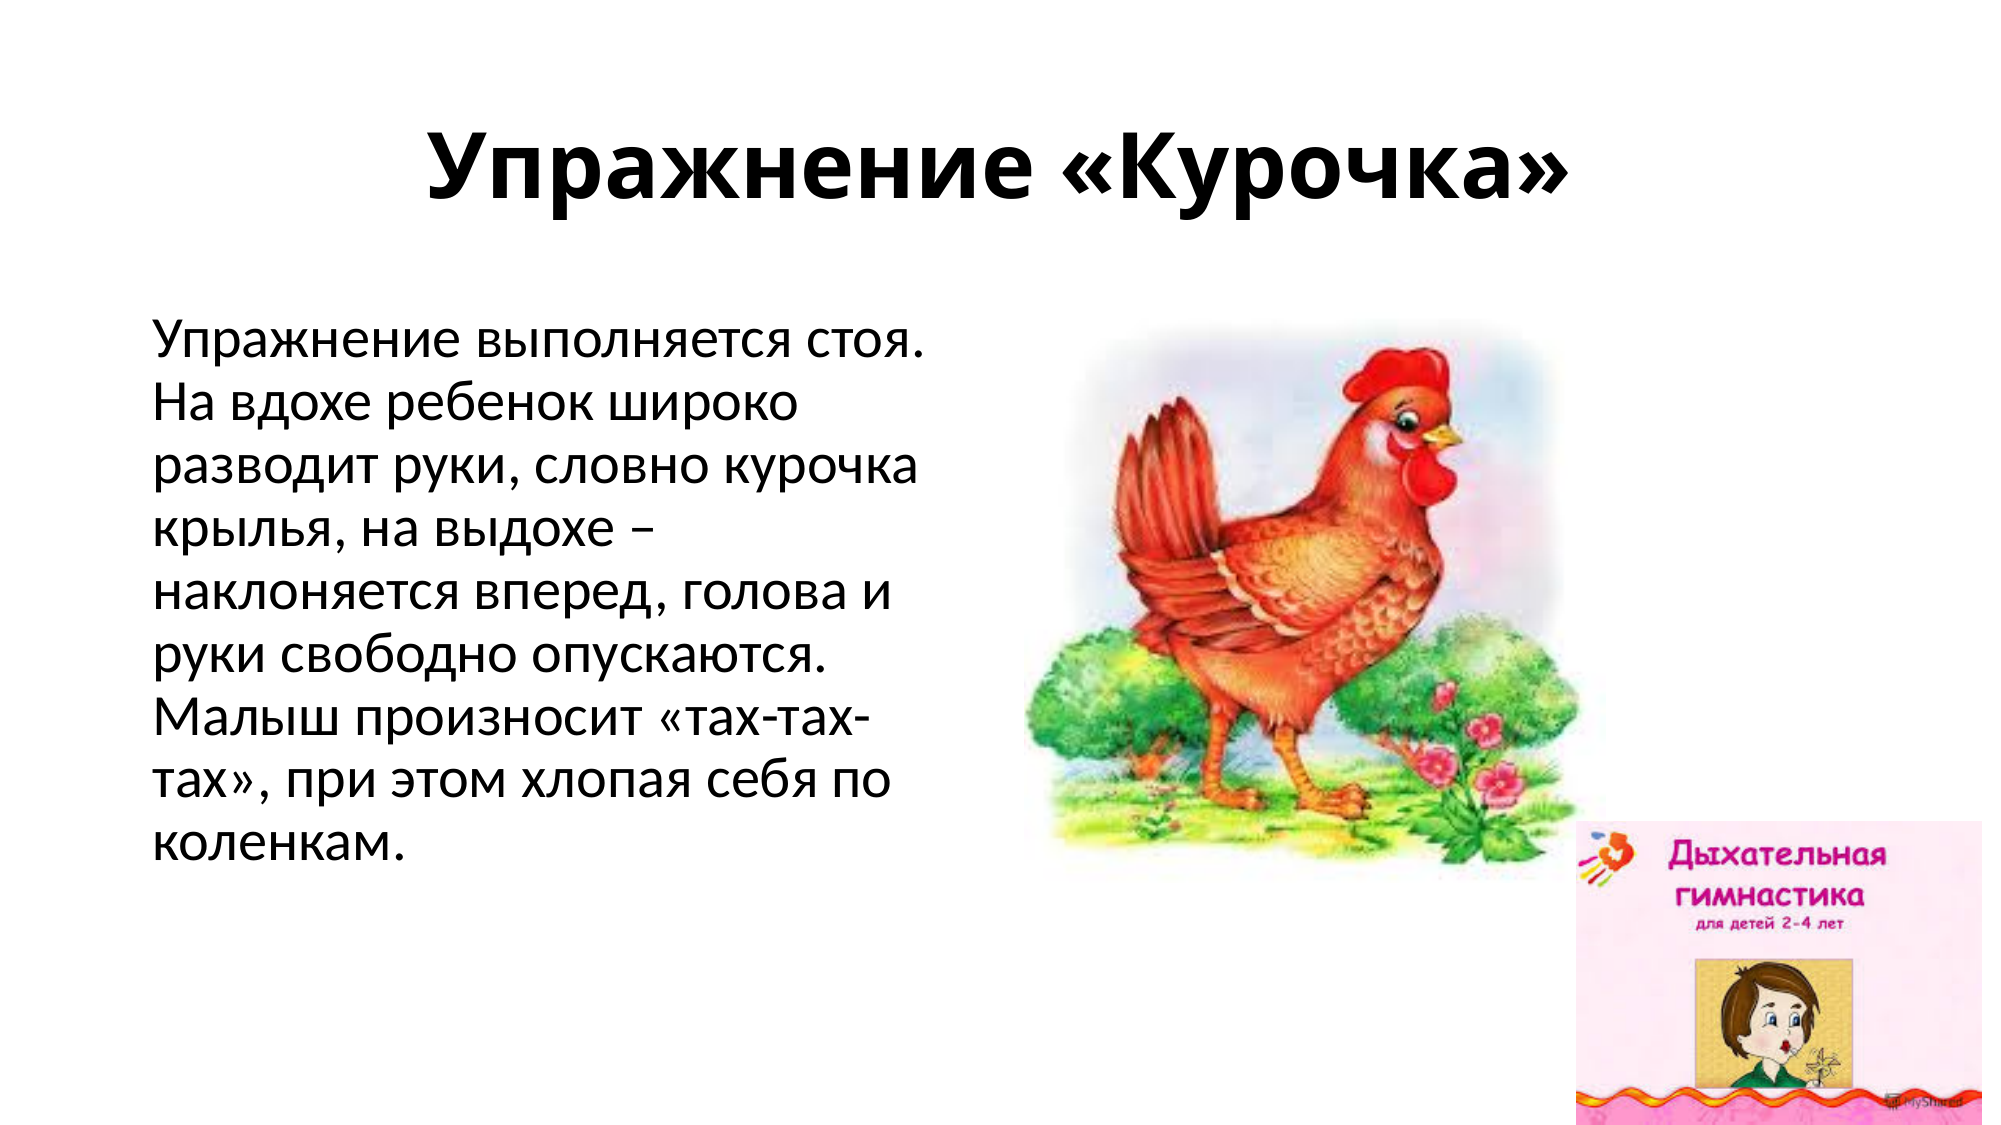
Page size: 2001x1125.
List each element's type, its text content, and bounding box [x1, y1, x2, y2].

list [1024, 299, 1606, 883]
picture [1576, 821, 1982, 1125]
title Упражнение «Курочка» [137, 59, 1863, 278]
list Упражнение выполняется стоя. На вдохе ребенок широко разводит руки, словно курочка крылья, на выдохе – наклоняется вперед, голова и руки свободно опускаются. Малыш произносит «тах-тах-тах», при этом хлопая себя по коленкам. [137, 299, 988, 1014]
